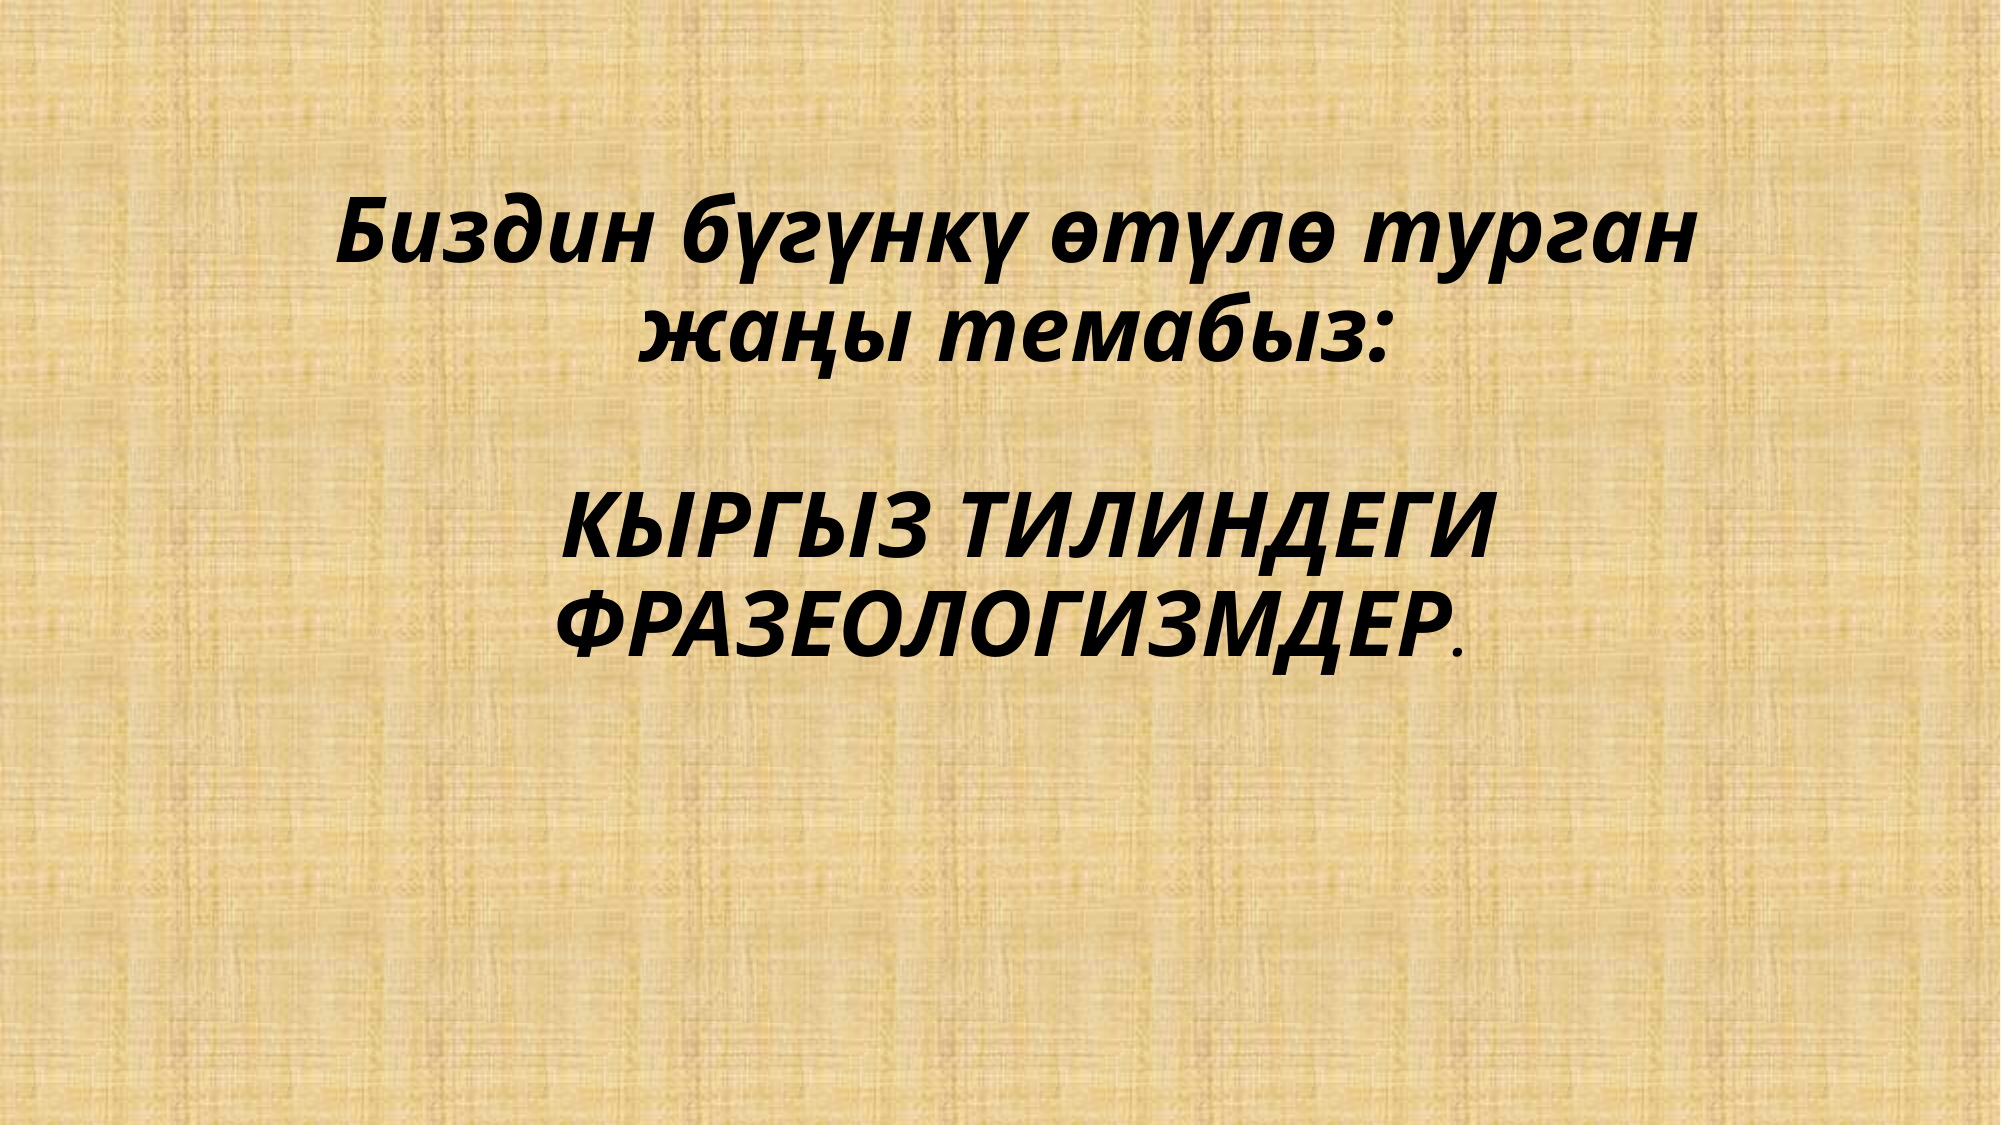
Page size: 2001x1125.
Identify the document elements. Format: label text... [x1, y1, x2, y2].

title Биздин бүгүнкү өтүлө турган жаңы темабыз: КЫРГЫЗ ТИЛИНДЕГИ ФРАЗЕОЛОГИЗМДЕР. [304, 170, 1730, 755]
picture [0, 0, 2001, 1125]
